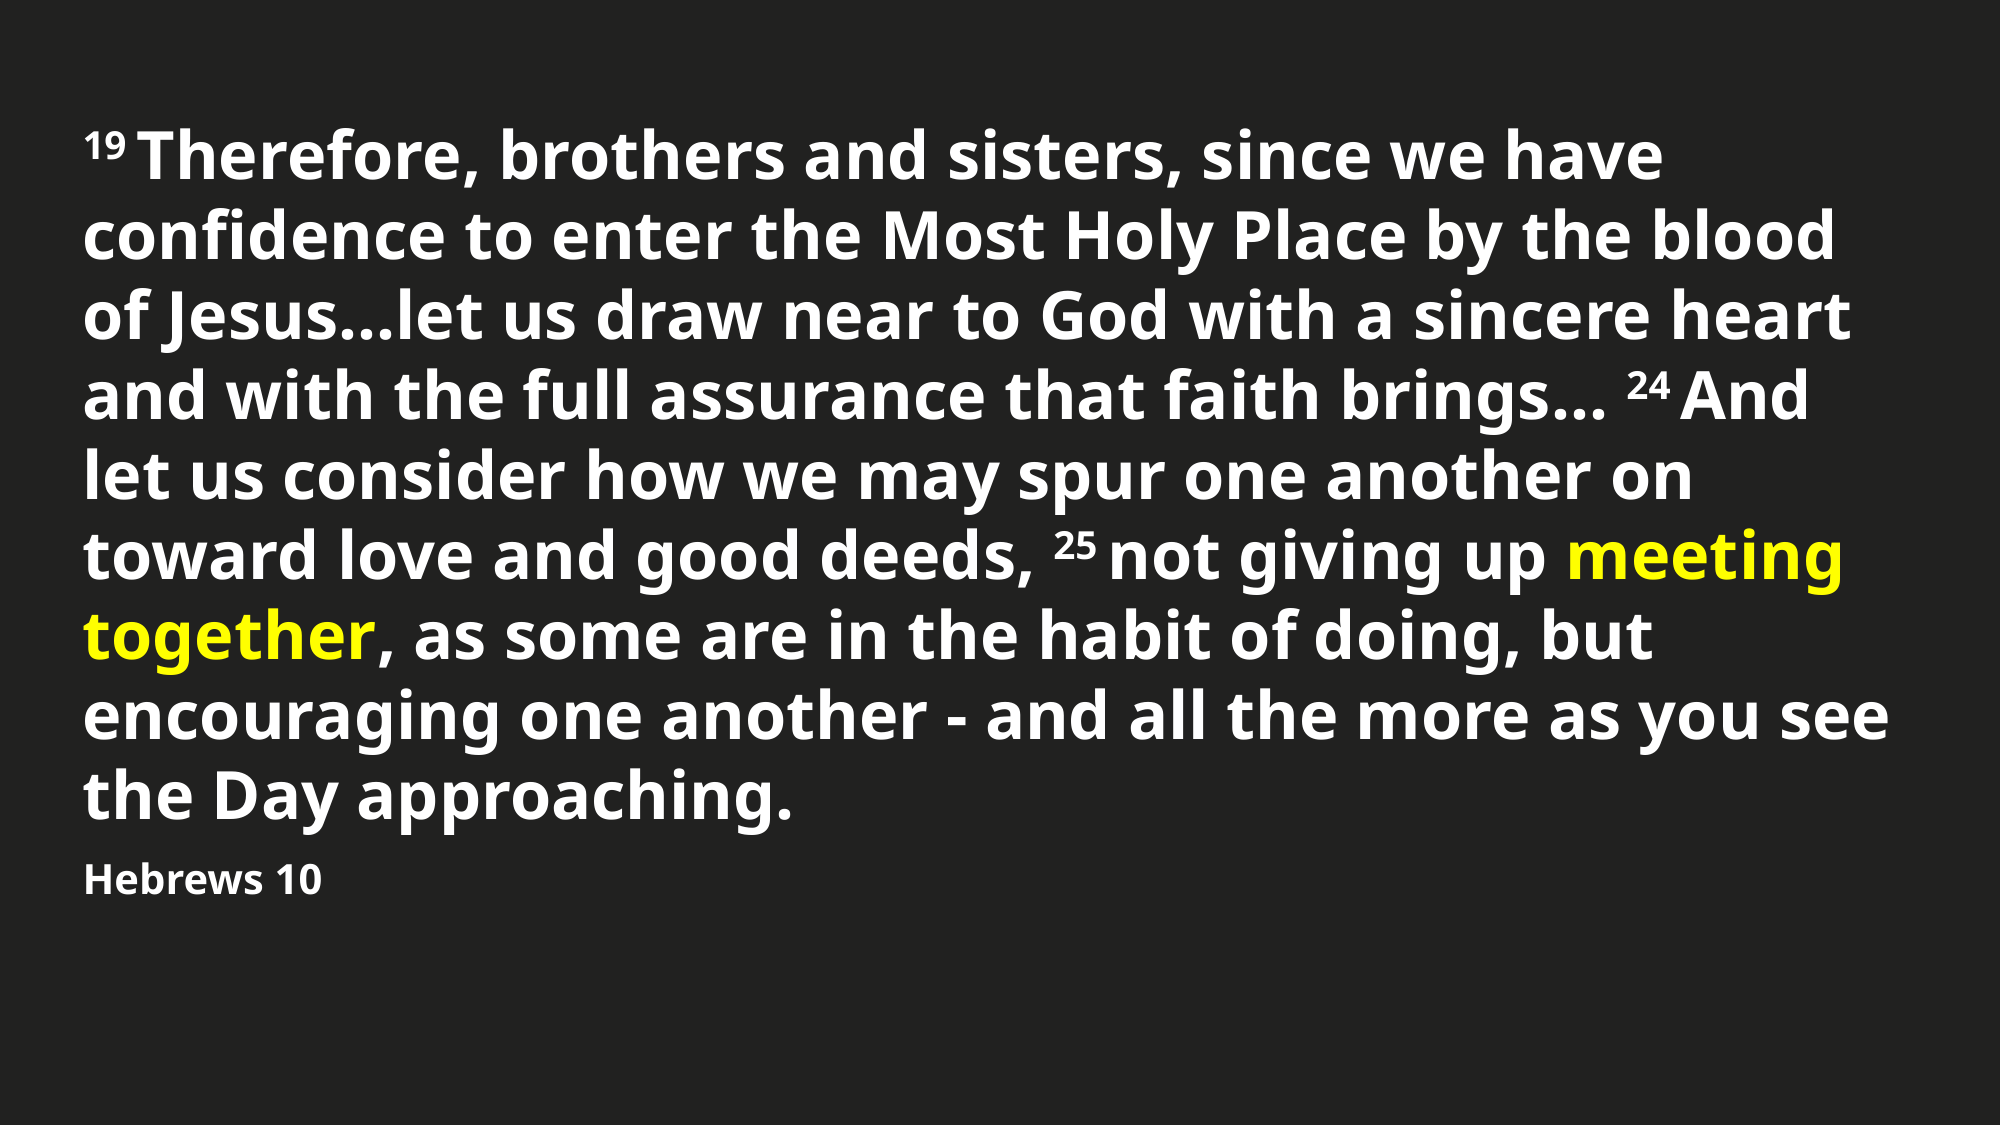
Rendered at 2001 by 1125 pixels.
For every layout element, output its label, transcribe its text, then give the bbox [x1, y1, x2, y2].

list 19 Therefore, brothers and sisters, since we have confidence to enter the Most Holy Place by the blood of Jesus…let us draw near to God with a sincere heart and with the full assurance that faith brings… 24 And let us consider how we may spur one another on toward love and good deeds, 25 not giving up meeting together, as some are in the habit of doing, but encouraging one another - and all the more as you see the Day approaching. Hebrews 10 [67, 105, 1933, 1020]
